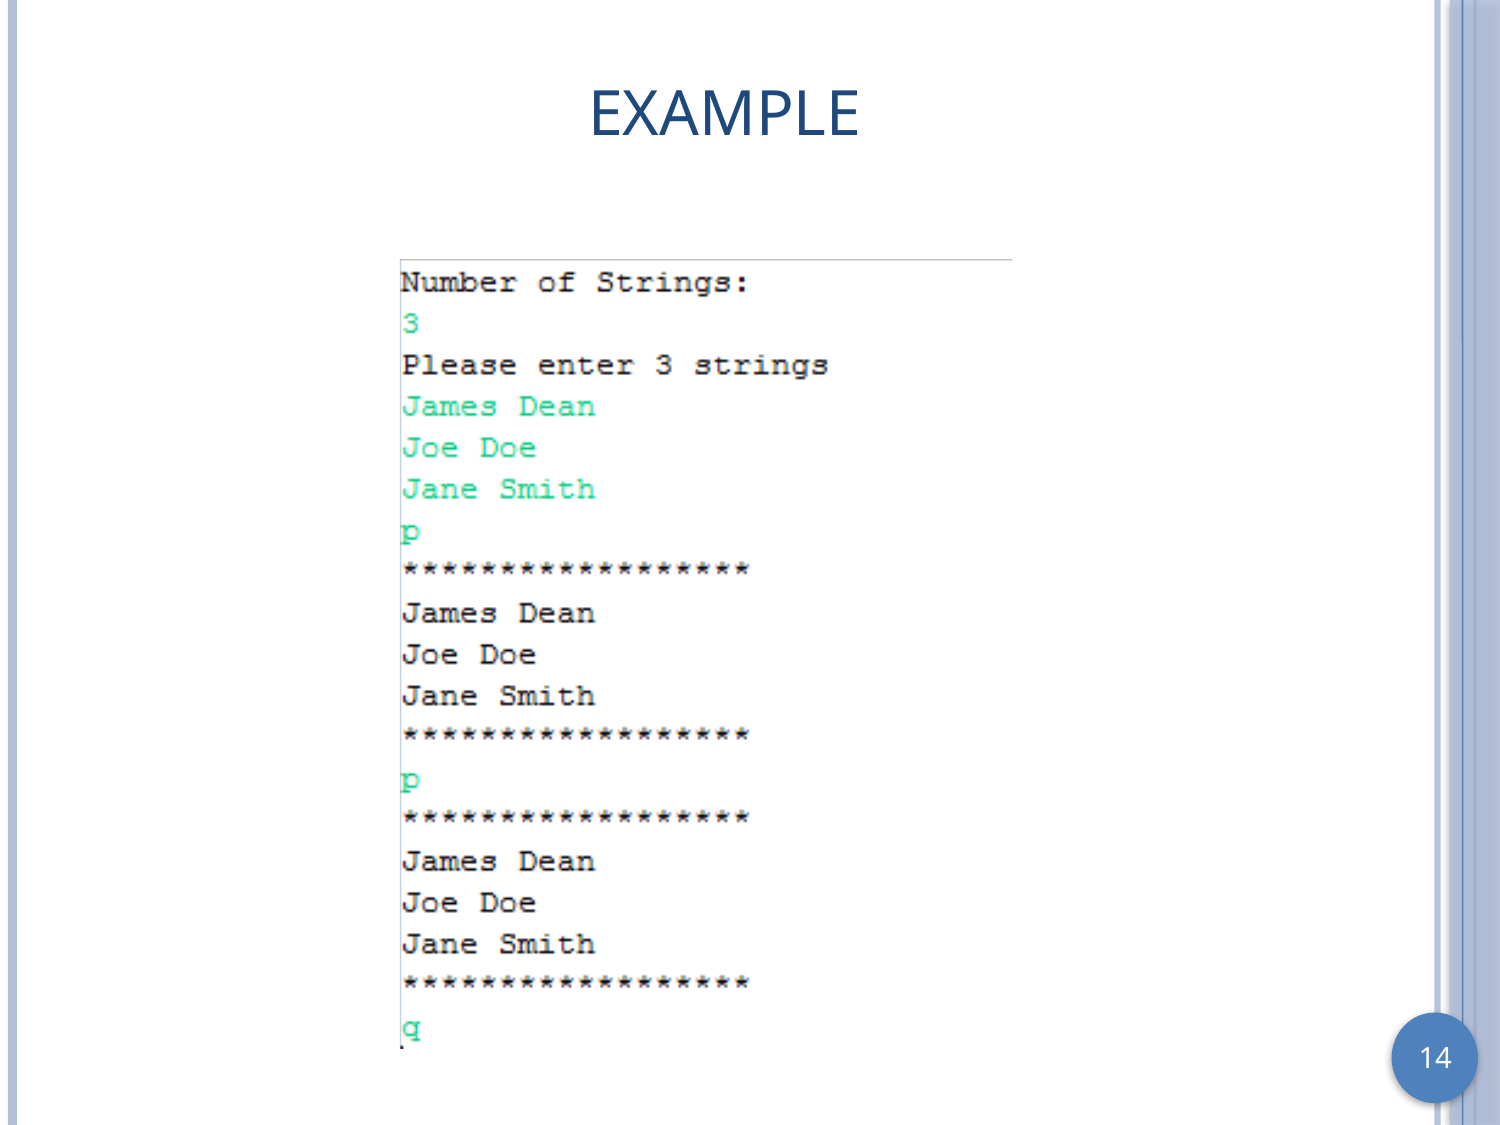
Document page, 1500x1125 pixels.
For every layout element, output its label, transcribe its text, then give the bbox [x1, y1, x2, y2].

picture [399, 258, 1013, 1050]
title Example [75, 45, 1375, 175]
